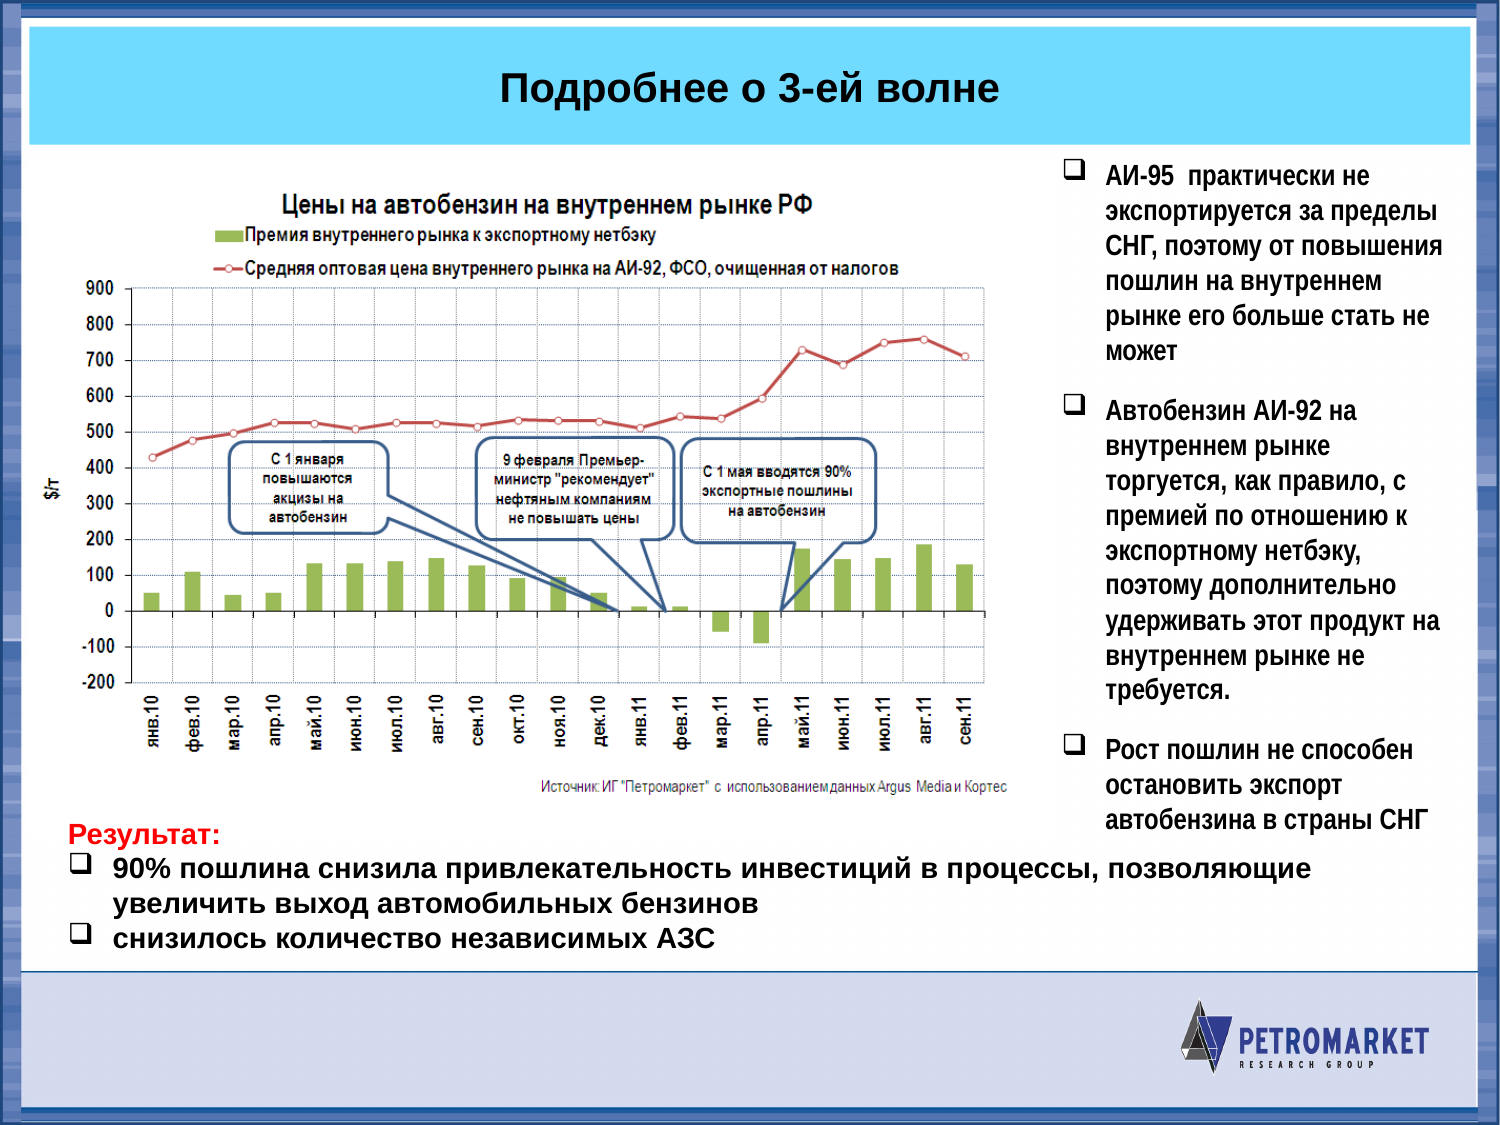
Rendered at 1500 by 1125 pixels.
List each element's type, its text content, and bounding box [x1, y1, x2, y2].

picture [0, 0, 1500, 1125]
title Подробнее о 3-ей волне [29, 26, 1471, 146]
text_box АИ-95 практически не экспортируется за пределы СНГ, поэтому от повышения пошлин на внутреннем рынке его больше стать не может Автобензин АИ-92 на внутреннем рынке торгуется, как правило, с премией по отношению к экспортному нетбэку, поэтому дополнительно удерживать этот продукт на внутреннем рынке не требуется. Рост пошлин не способен остановить экспорт автобензина в страны СНГ [1002, 148, 1471, 847]
text_box Результат: 90% пошлина снизила привлекательность инвестиций в процессы, позволяющие увеличить выход автомобильных бензинов снизилось количество независимых АЗС [53, 807, 1447, 963]
